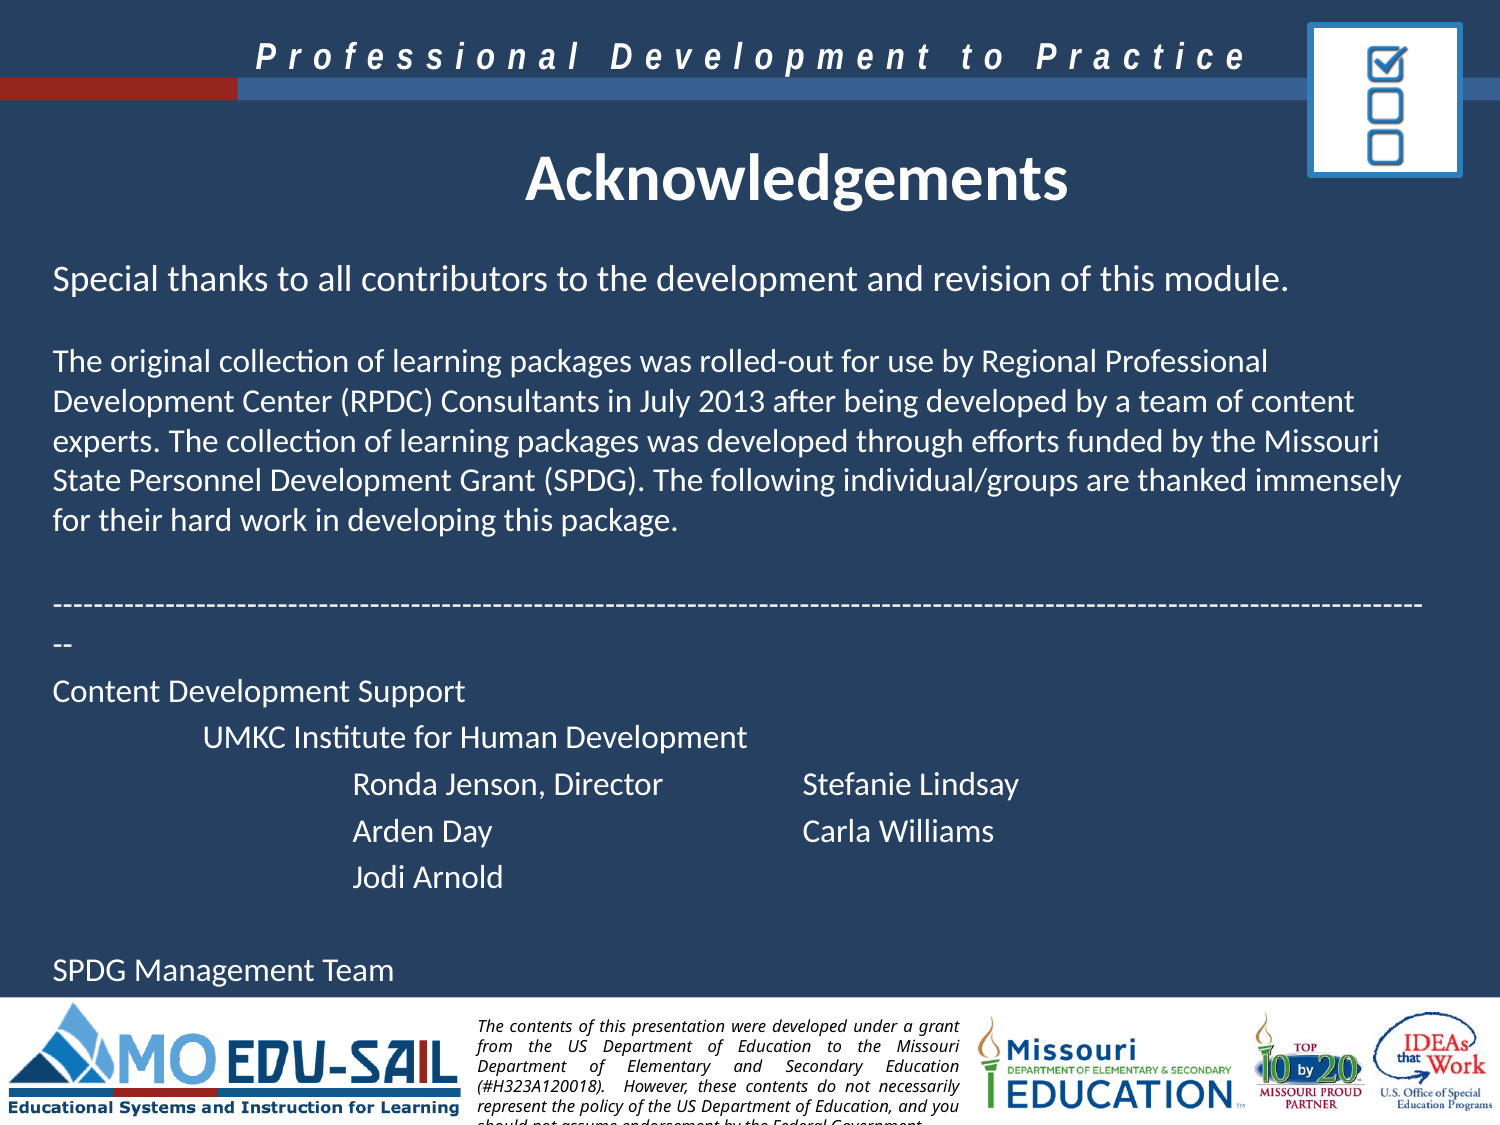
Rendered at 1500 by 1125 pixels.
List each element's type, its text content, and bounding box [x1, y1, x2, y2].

title Acknowledgements Special thanks to all contributors to the development and revision of this module. The original collection of learning packages was rolled-out for use by Regional Professional Development Center (RPDC) Consultants in July 2013 after being developed by a team of content experts. The collection of learning packages was developed through efforts funded by the Missouri State Personnel Development Grant (SPDG). The following individual/groups are thanked immensely for their hard work in developing this package. [37, 137, 1463, 575]
picture [975, 1012, 1247, 1111]
picture [8, 998, 475, 1120]
subtitle ---------------------------------------------------------------------------------------------------------------------------------------- Content Development Support UMKC Institute for Human Development Ronda Jenson, Director Stefanie Lindsay Arden Day Carla Williams Jodi Arnold SPDG Management Team [37, 575, 1450, 988]
picture [1254, 1012, 1365, 1111]
picture [1373, 1012, 1492, 1111]
picture [1287, 39, 1476, 175]
